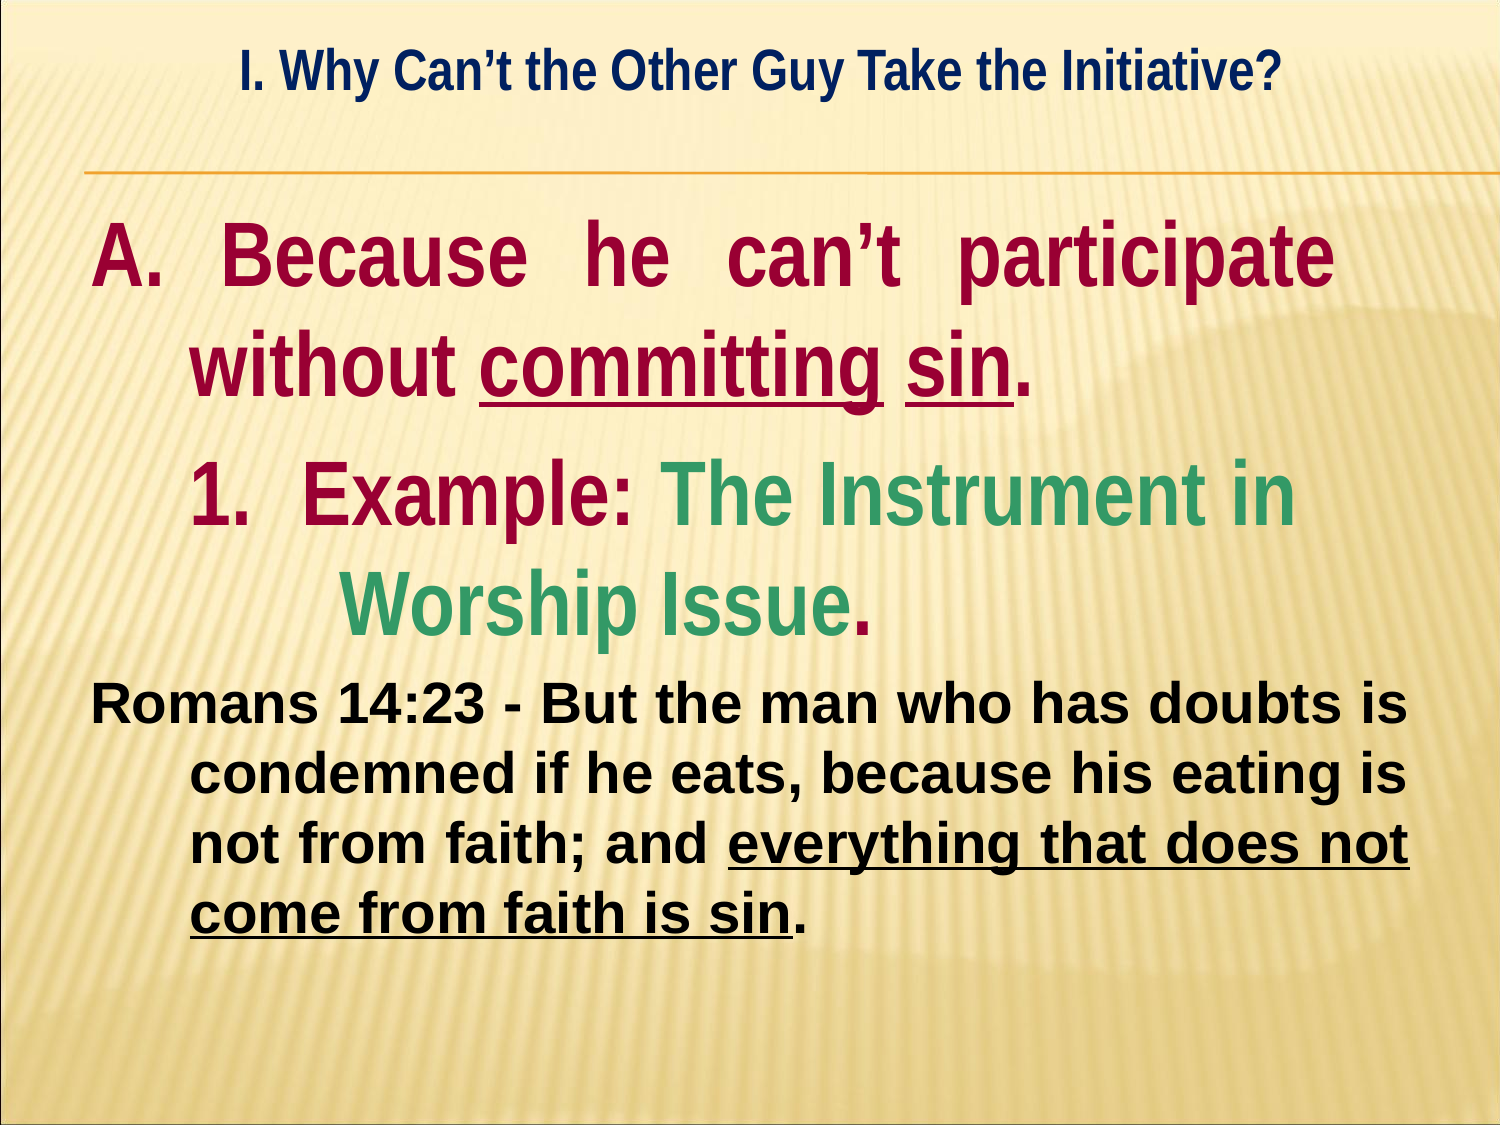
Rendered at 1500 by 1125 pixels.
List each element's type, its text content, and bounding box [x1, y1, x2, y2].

text_box I. Why Can’t the Other Guy Take the Initiative? [124, 24, 1413, 110]
picture [0, 0, 1500, 1125]
list A. Because he can’t participate without committing sin. 1. Example: The Instrument in Worship Issue. Romans 14:23 - But the man who has doubts is condemned if he eats, because his eating is not from faith; and everything that does not come from faith is sin. [75, 187, 1425, 1075]
